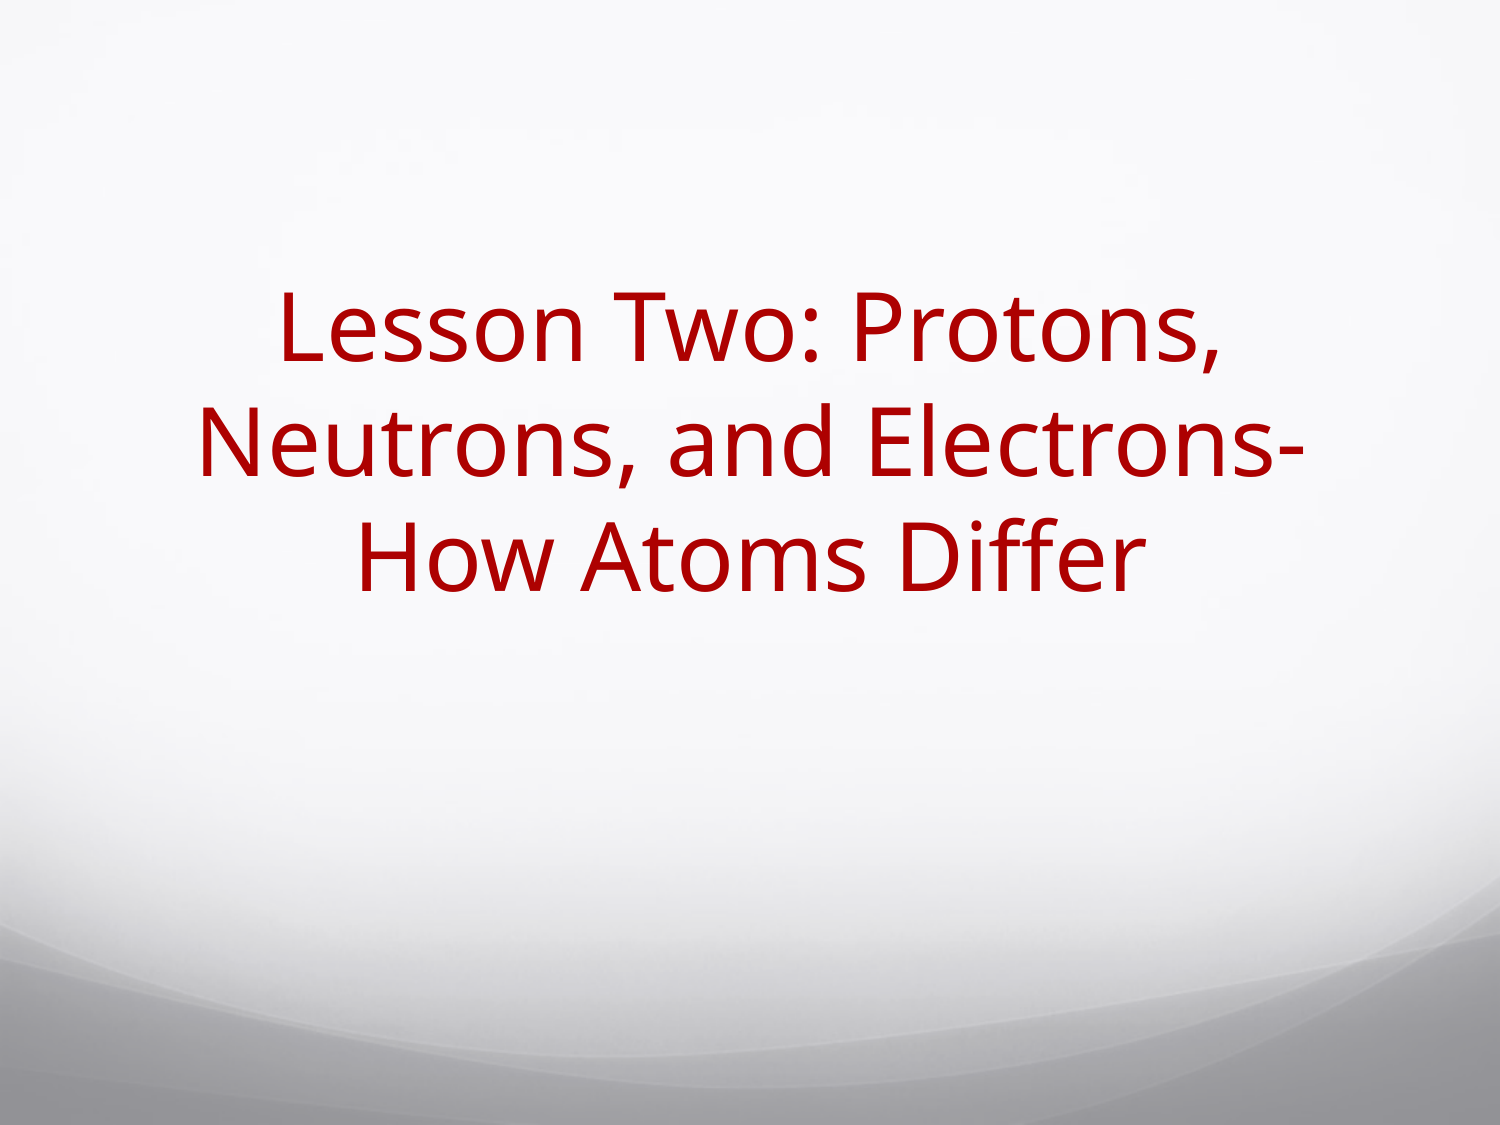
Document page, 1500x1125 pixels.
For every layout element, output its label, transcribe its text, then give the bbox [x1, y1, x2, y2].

title Lesson Two: Protons, Neutrons, and Electrons- How Atoms Differ [90, 394, 1412, 618]
